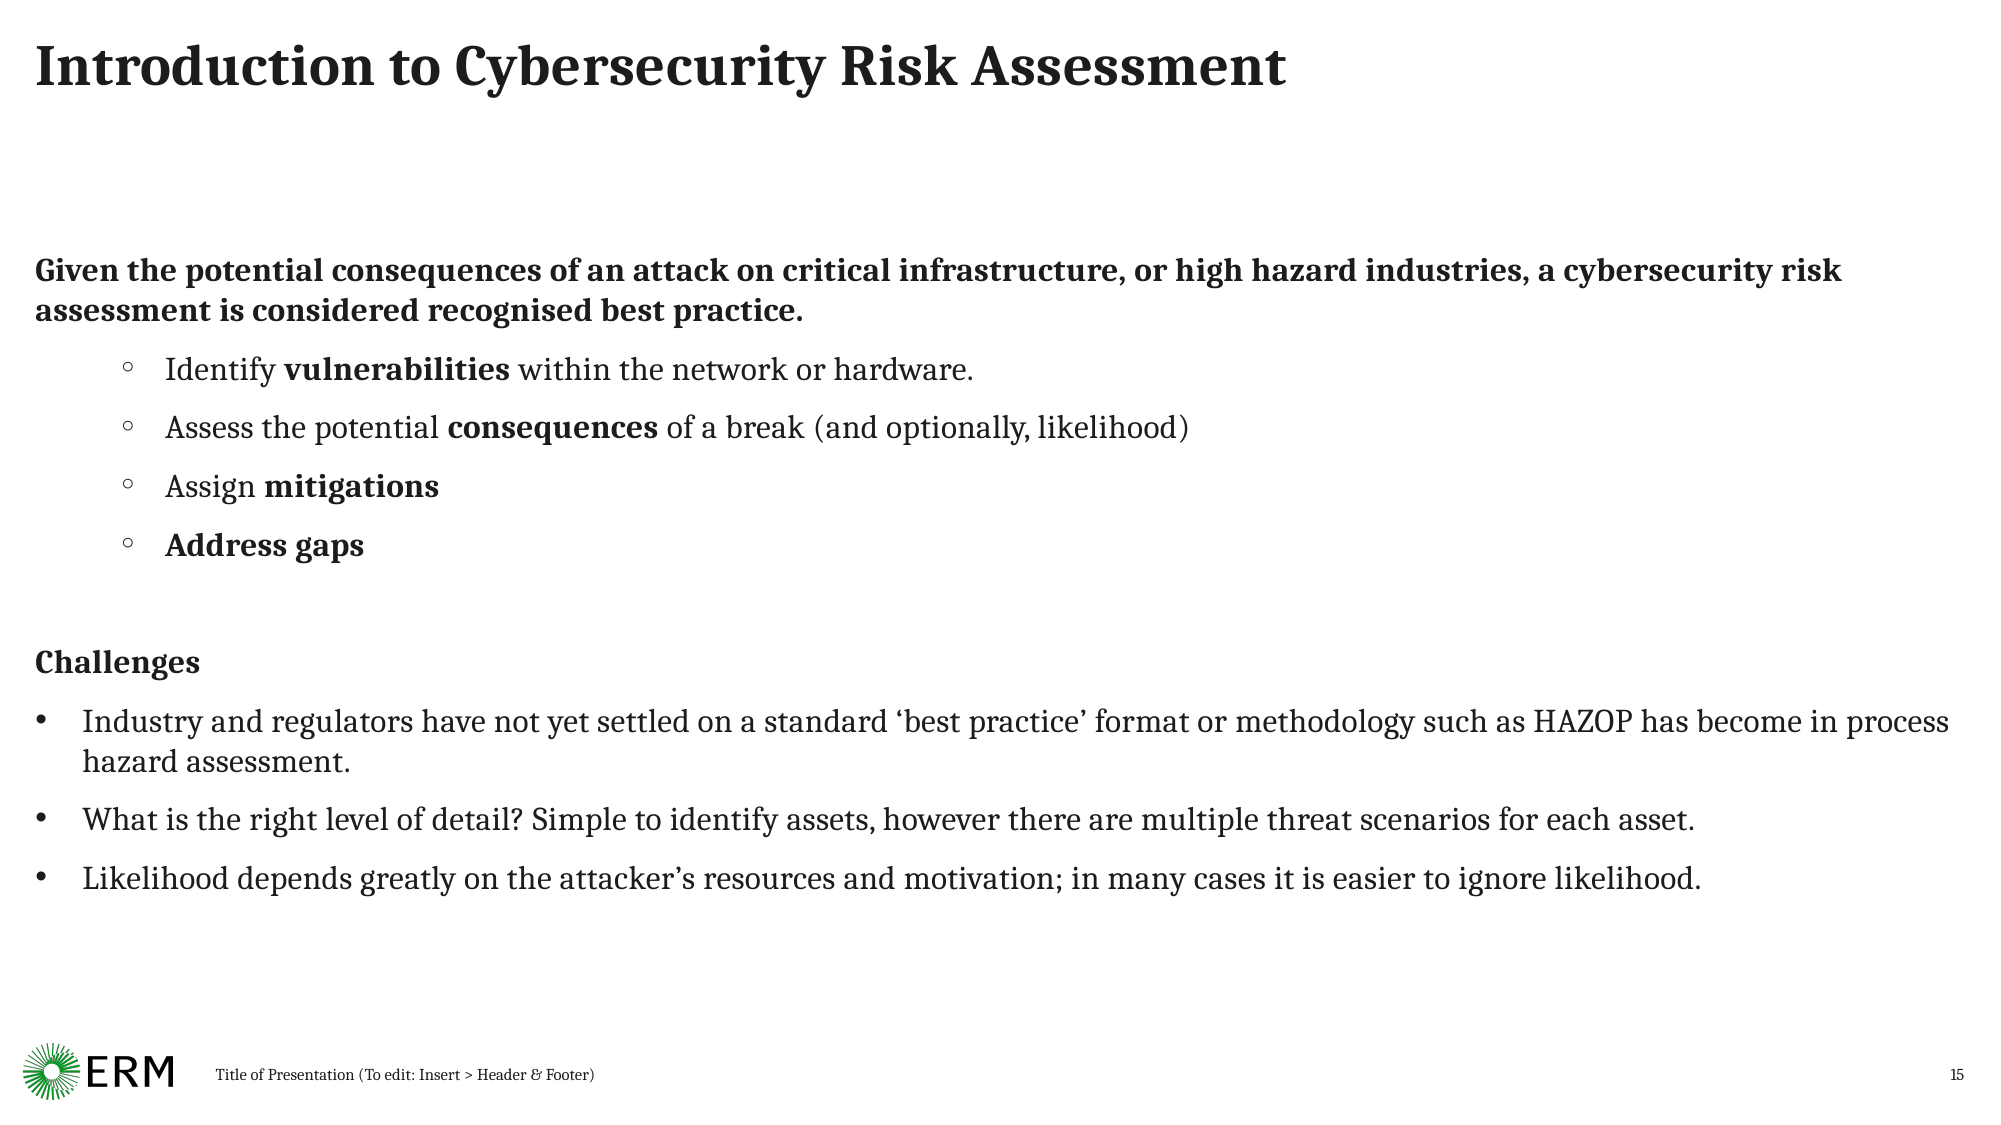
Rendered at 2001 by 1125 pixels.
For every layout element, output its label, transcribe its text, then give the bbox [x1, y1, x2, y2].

picture [23, 1043, 173, 1100]
list Given the potential consequences of an attack on critical infrastructure, or high hazard industries, a cybersecurity risk assessment is considered recognised best practice. Identify vulnerabilities within the network or hardware. Assess the potential consequences of a break (and optionally, likelihood) Assign mitigations Address gaps Challenges Industry and regulators have not yet settled on a standard ‘best practice’ format or methodology such as HAZOP has become in process hazard assessment. What is the right level of detail? Simple to identify assets, however there are multiple threat scenarios for each asset. Likelihood depends greatly on the attacker’s resources and motivation; in many cases it is easier to ignore likelihood. [35, 248, 1965, 1016]
footer Title of Presentation (To edit: Insert > Header & Footer) [215, 1054, 984, 1084]
title Introduction to Cybersecurity Risk Assessment [35, 35, 1965, 154]
slide_number 15 [1876, 1054, 1965, 1084]
